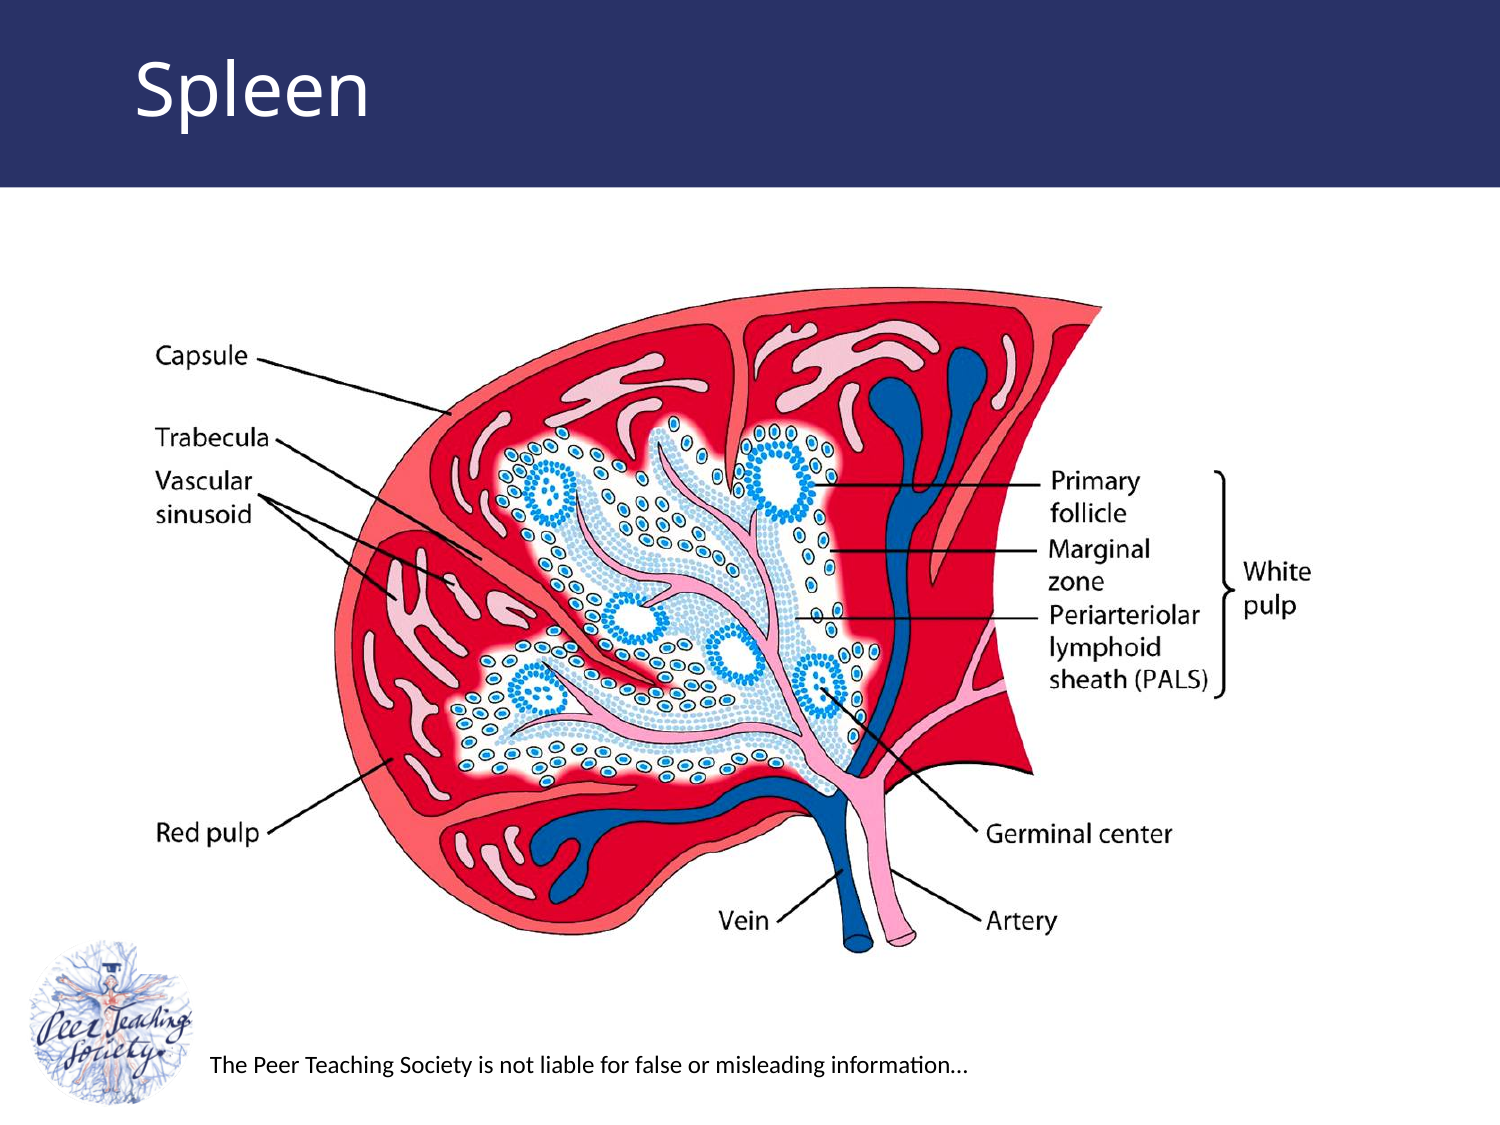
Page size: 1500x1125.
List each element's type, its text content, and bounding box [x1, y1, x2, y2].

text_box The Peer Teaching Society is not liable for false or misleading information… [201, 1040, 1026, 1087]
text_box Spleen [119, 34, 887, 140]
text_box [0, 0, 1500, 188]
picture [26, 254, 1325, 1108]
